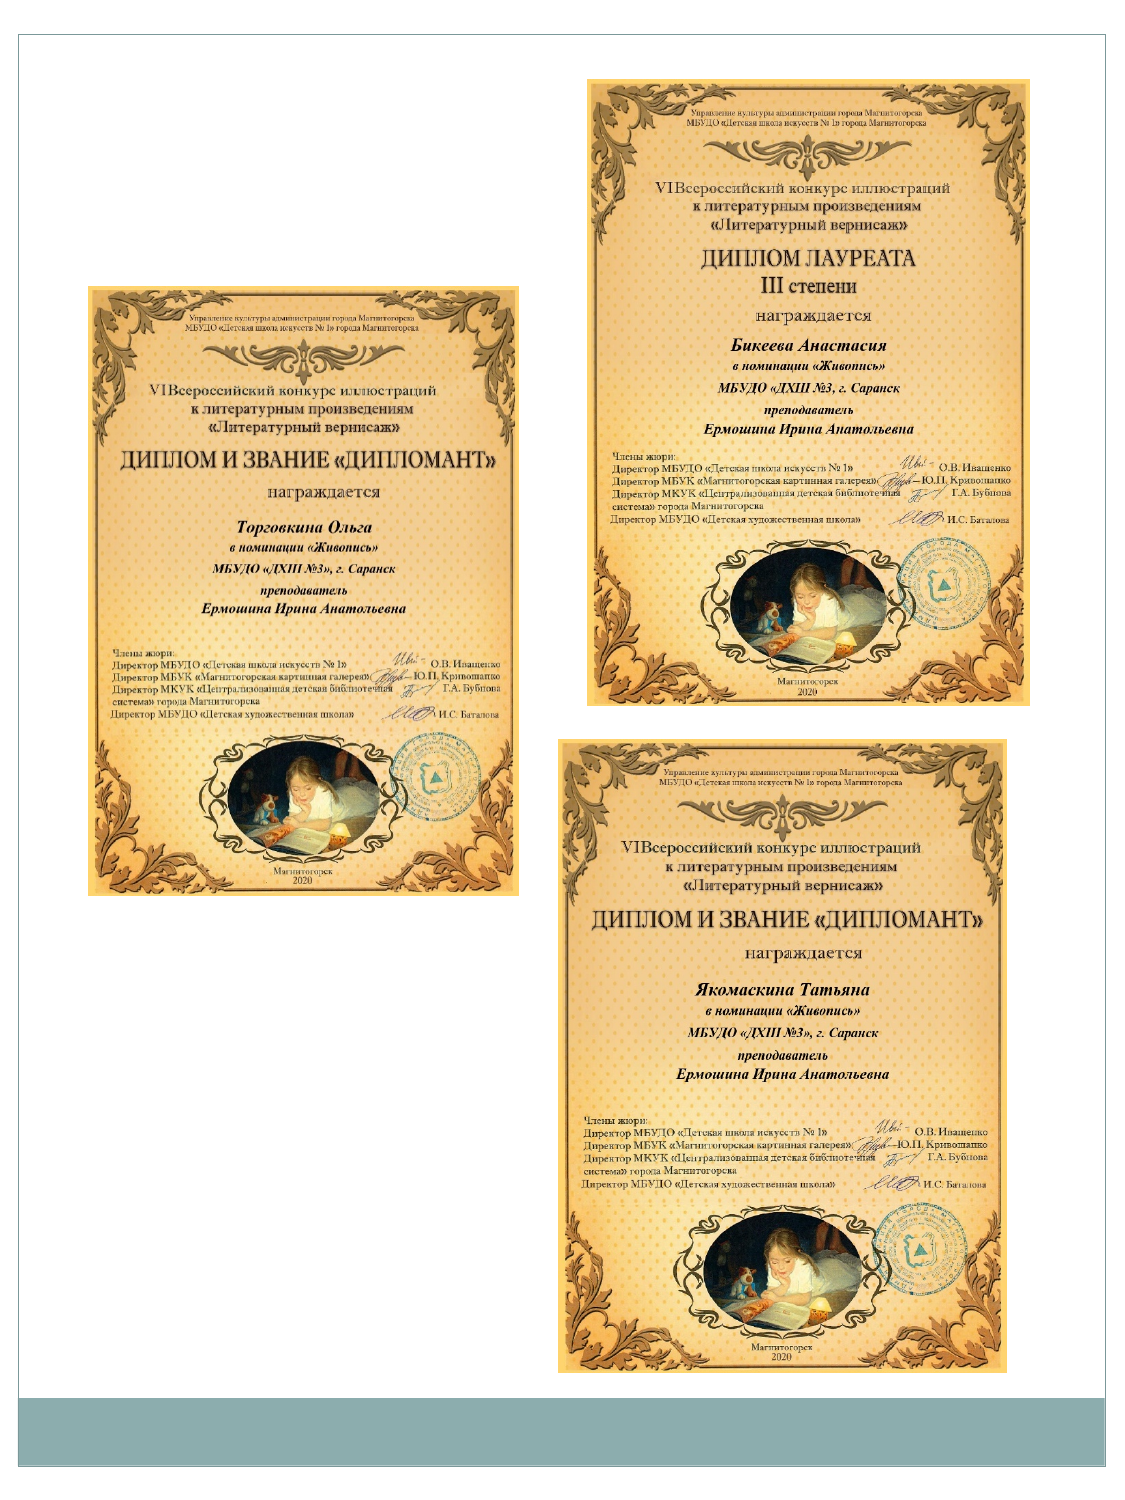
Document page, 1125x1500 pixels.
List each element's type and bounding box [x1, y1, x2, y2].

picture [586, 79, 1031, 707]
picture [558, 738, 1008, 1373]
picture [87, 286, 520, 896]
